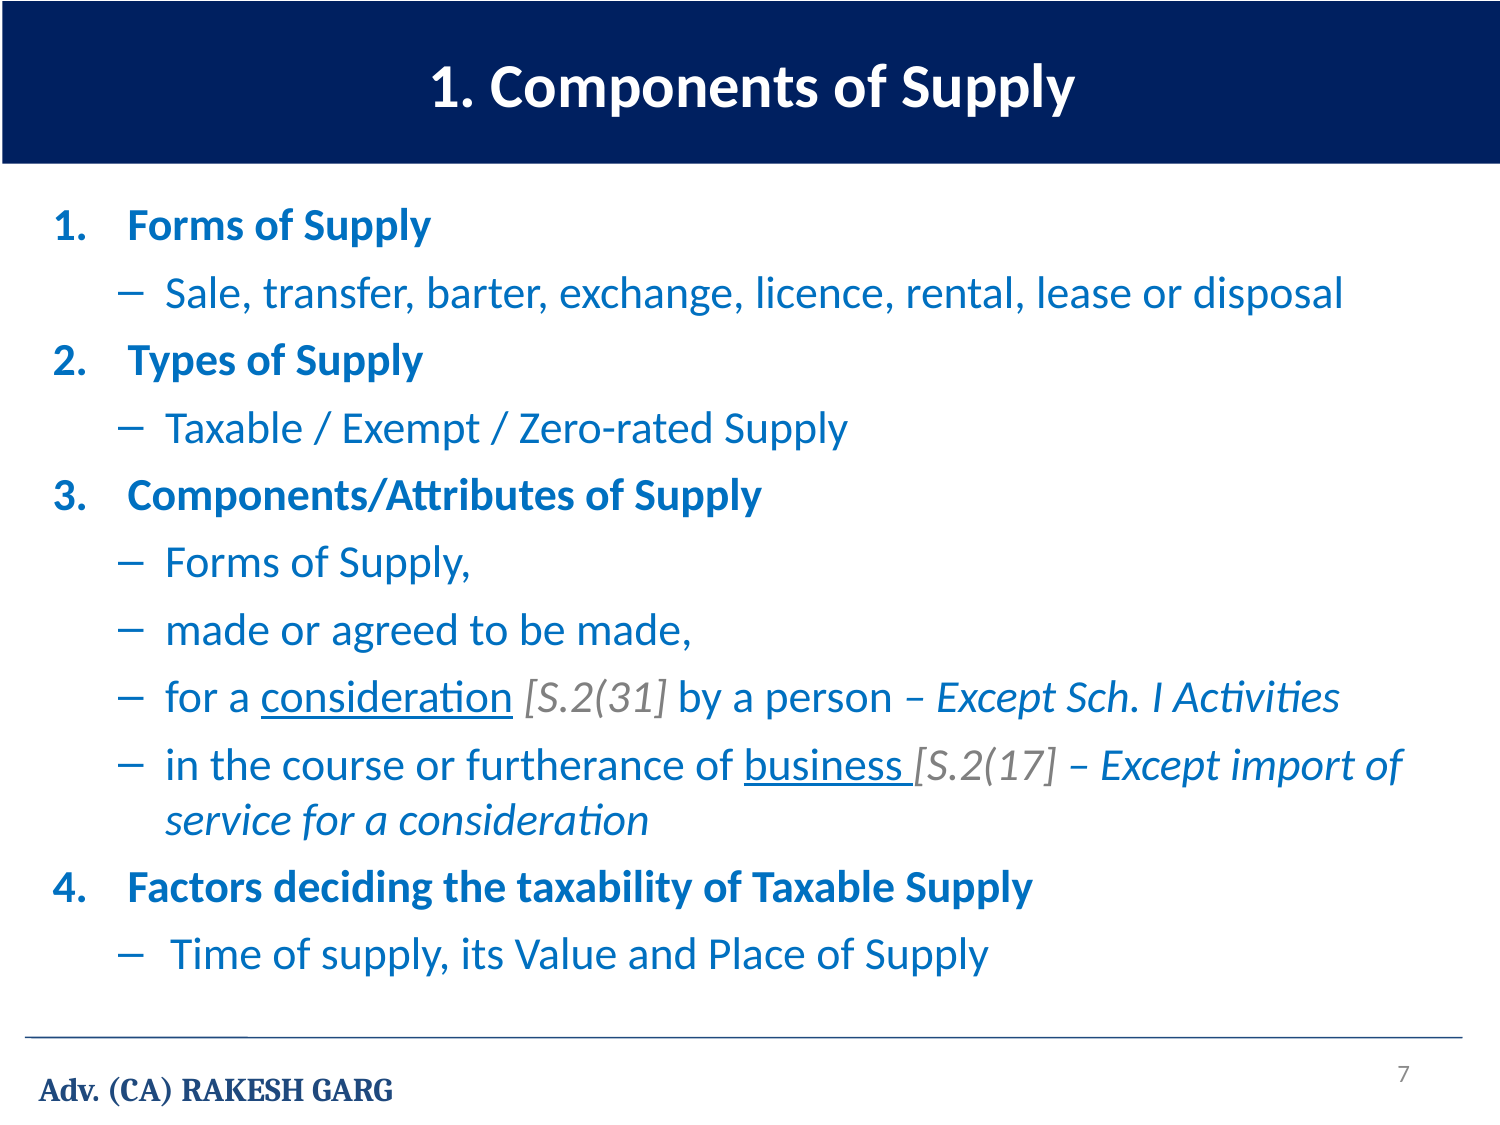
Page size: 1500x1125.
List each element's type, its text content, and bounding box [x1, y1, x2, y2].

text_box 1. Components of Supply [2, 1, 1500, 164]
list Forms of Supply Sale, transfer, barter, exchange, licence, rental, lease or disposal Types of Supply Taxable / Exempt / Zero-rated Supply Components/Attributes of Supply Forms of Supply, made or agreed to be made, for a consideration [S.2(31] by a person – Except Sch. I Activities in the course or furtherance of business [S.2(17] – Except import of service for a consideration Factors deciding the taxability of Taxable Supply Time of supply, its Value and Place of Supply [37, 187, 1450, 1033]
text_box Adv. (CA) RAKESH GARG [23, 1060, 438, 1114]
slide_number 7 [1074, 1047, 1425, 1103]
